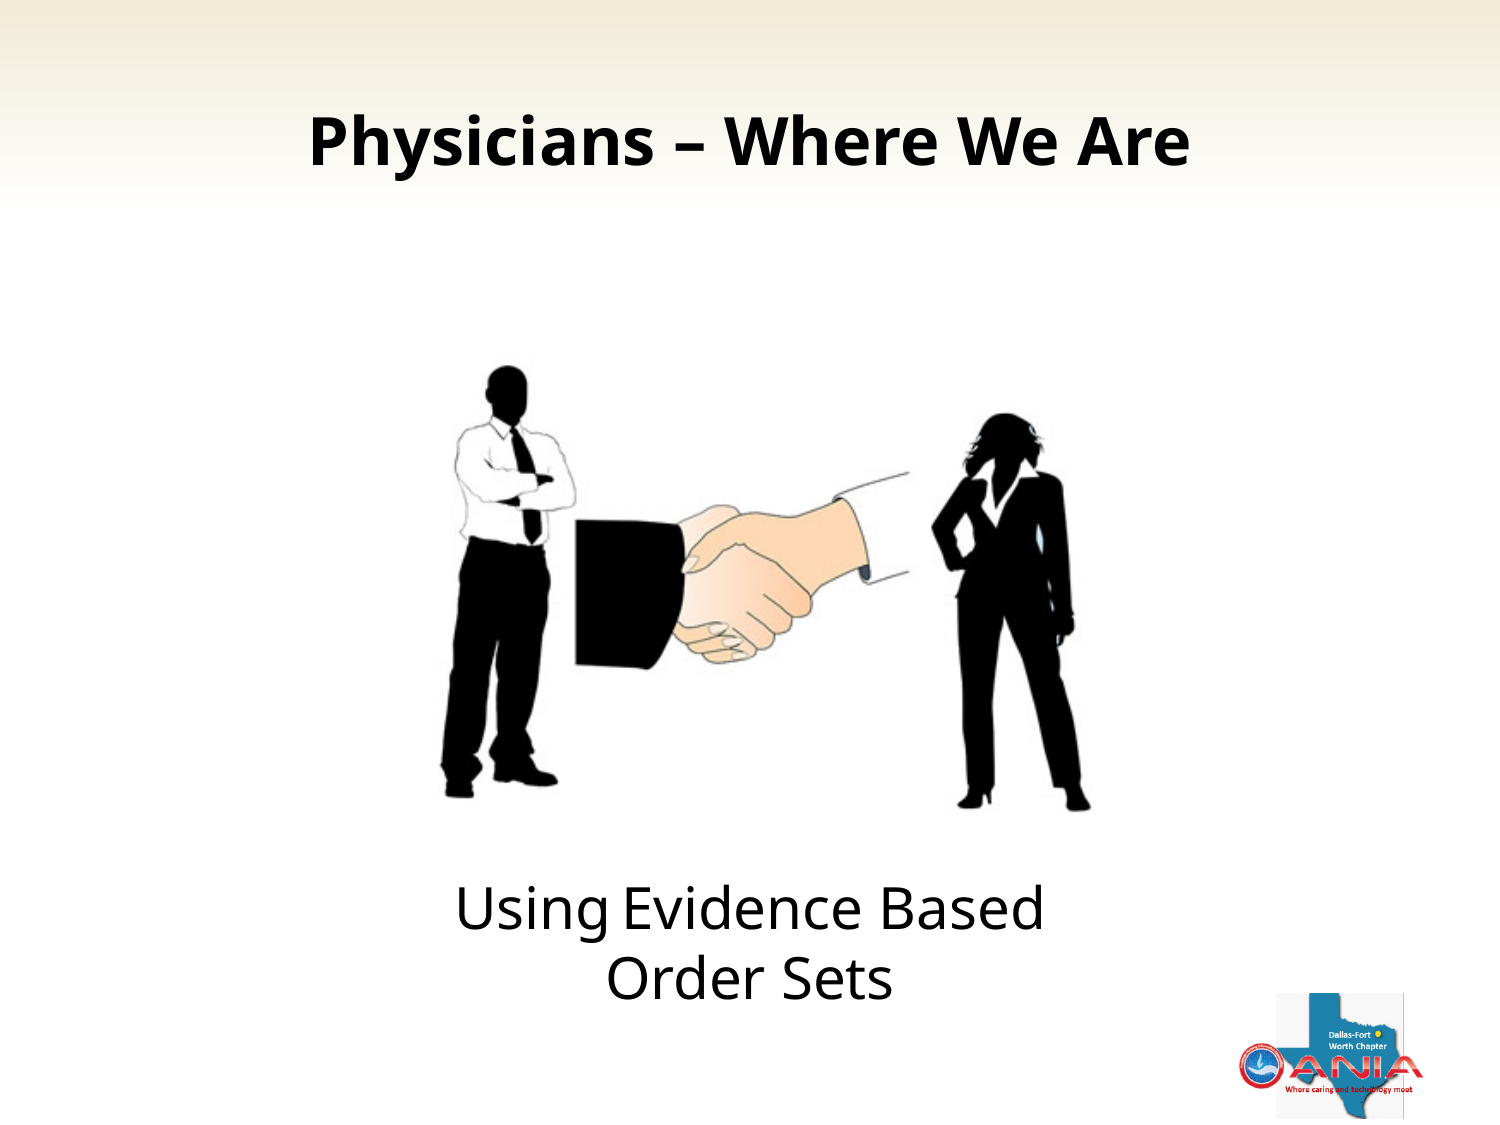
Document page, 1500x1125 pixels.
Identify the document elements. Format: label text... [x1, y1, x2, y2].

picture [287, 249, 1213, 905]
text_box Using Evidence Based Order Sets [402, 915, 1098, 1019]
picture [1238, 993, 1425, 1119]
title Physicians – Where We Are [0, 45, 1500, 233]
